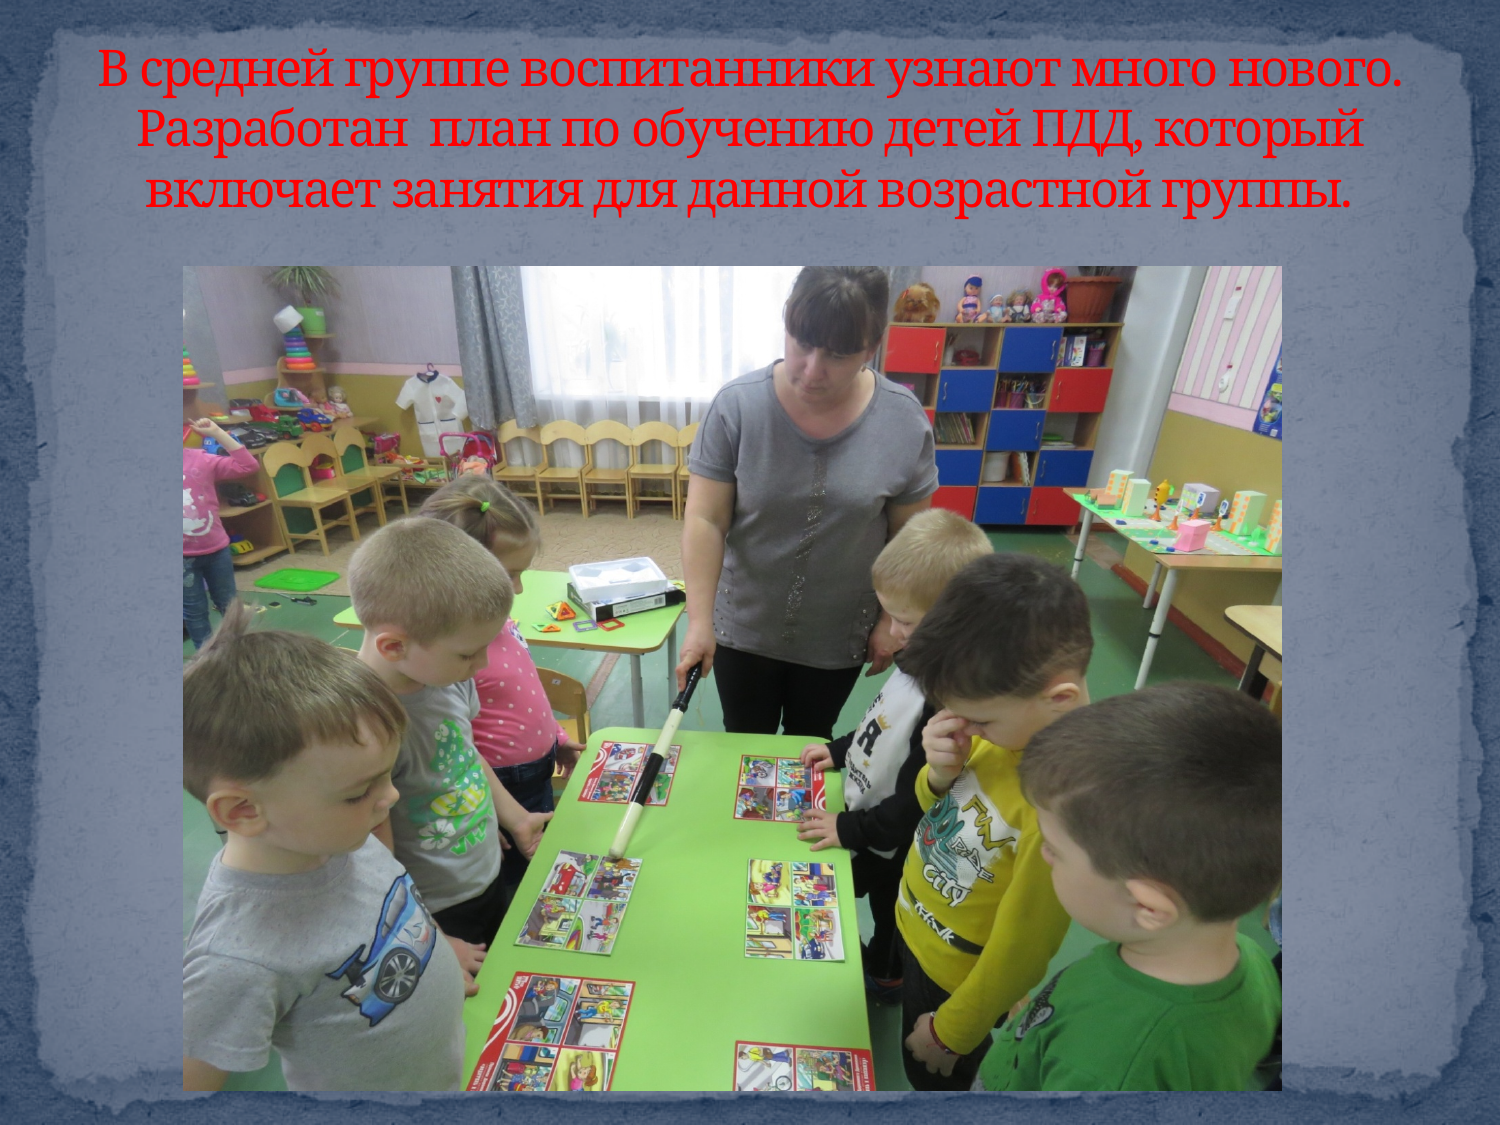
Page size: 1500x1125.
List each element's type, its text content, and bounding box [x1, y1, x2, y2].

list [185, 269, 1280, 1088]
title В средней группе воспитанники узнают много нового. Разработан план по обучению детей ПДД, который включает занятия для данной возрастной группы. [74, 24, 1425, 225]
